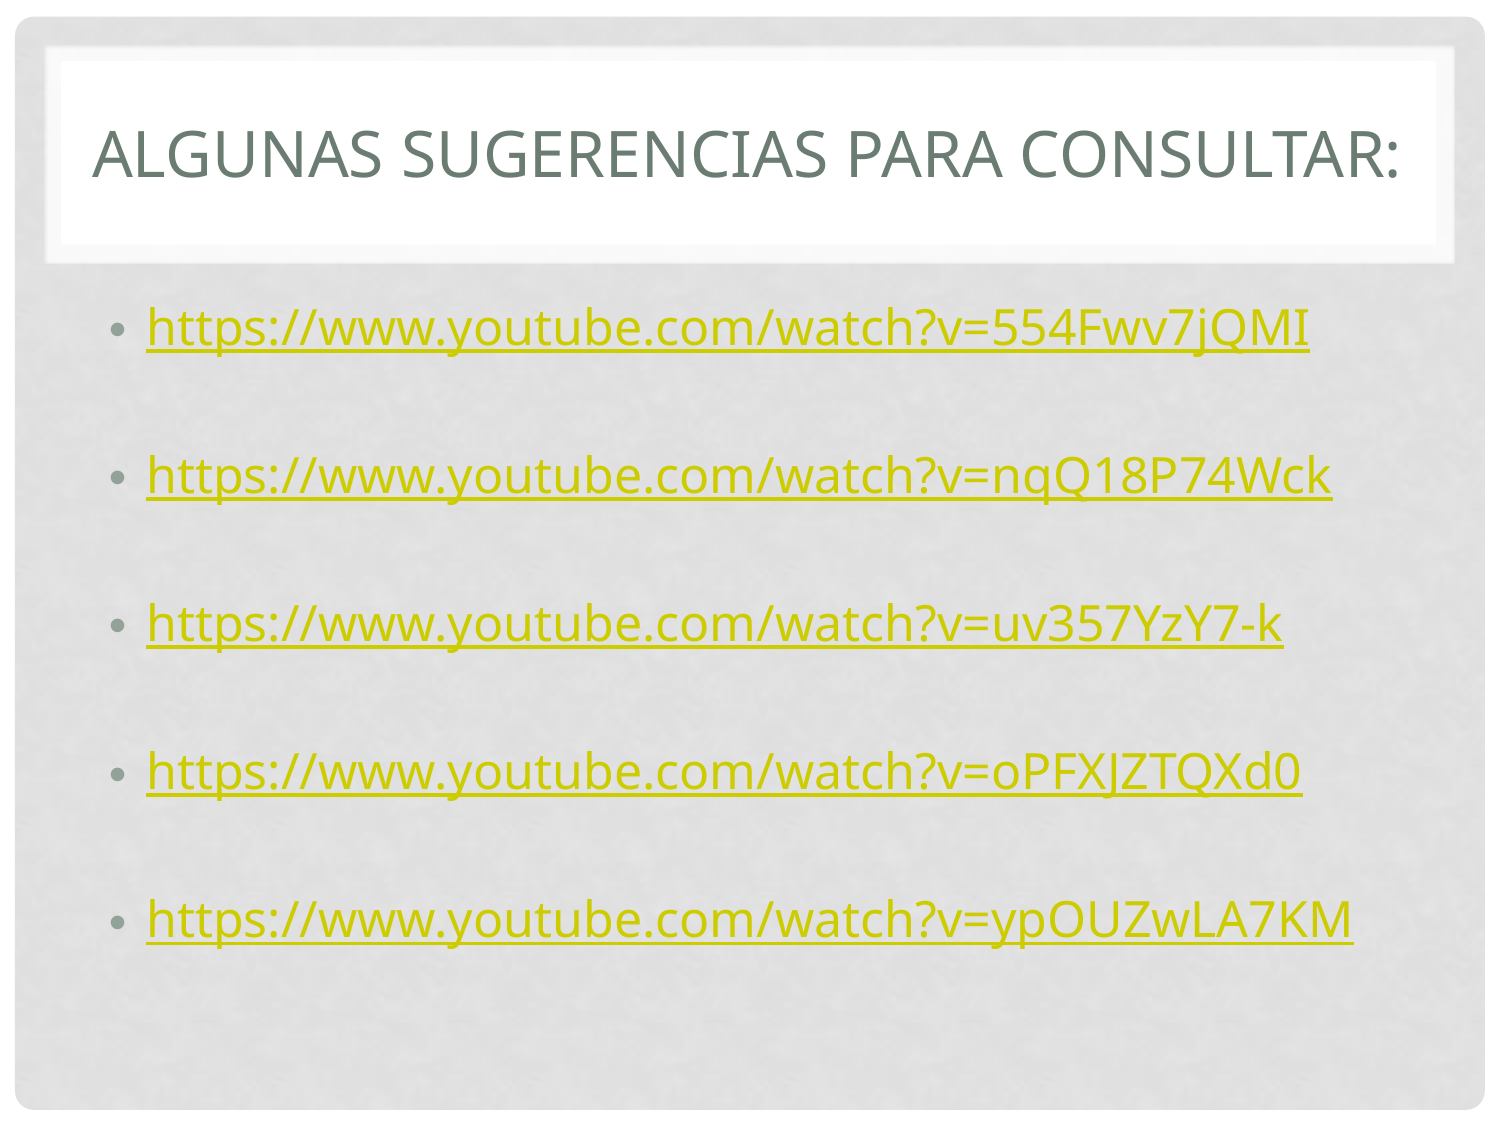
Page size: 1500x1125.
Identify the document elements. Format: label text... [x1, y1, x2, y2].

list https://www.youtube.com/watch?v=554Fwv7jQMI https://www.youtube.com/watch?v=nqQ18P74Wck https://www.youtube.com/watch?v=uv357YzY7-k https://www.youtube.com/watch?v=oPFXJZTQXd0 https://www.youtube.com/watch?v=ypOUZwLA7KM [75, 287, 1425, 1005]
title Algunas sugerencias para consultar: [69, 66, 1425, 238]
